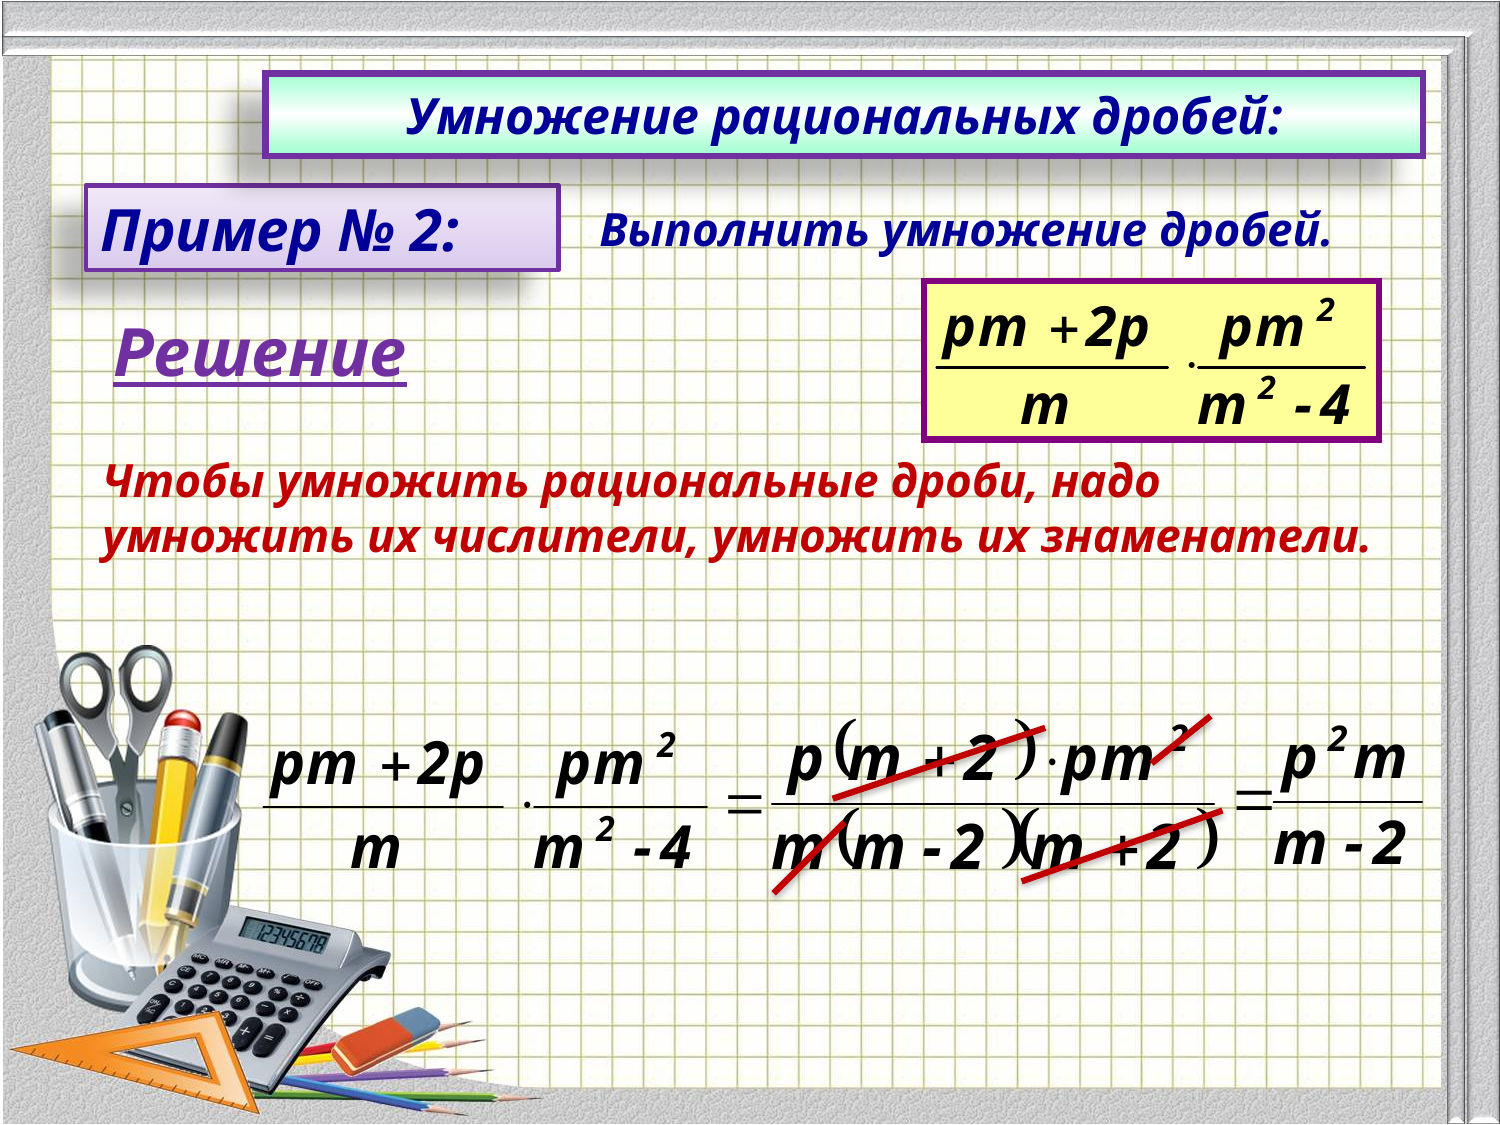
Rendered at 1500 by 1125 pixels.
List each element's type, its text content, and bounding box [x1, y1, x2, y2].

text_box Чтобы умножить рациональные дроби, надо умножить их числители, умножить их знаменатели. [87, 444, 1388, 569]
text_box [253, 717, 762, 882]
text_box Решение [98, 310, 423, 398]
text_box Пример № 2: [85, 185, 559, 271]
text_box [773, 822, 845, 894]
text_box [1151, 715, 1211, 764]
text_box Выполнить умножение дробей. [584, 192, 1500, 263]
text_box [832, 727, 1046, 799]
picture [0, 0, 1500, 1125]
text_box Умножение рациональных дробей: [265, 73, 1424, 157]
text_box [1263, 710, 1436, 878]
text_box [1021, 810, 1223, 882]
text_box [926, 283, 1377, 437]
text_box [761, 709, 1275, 894]
